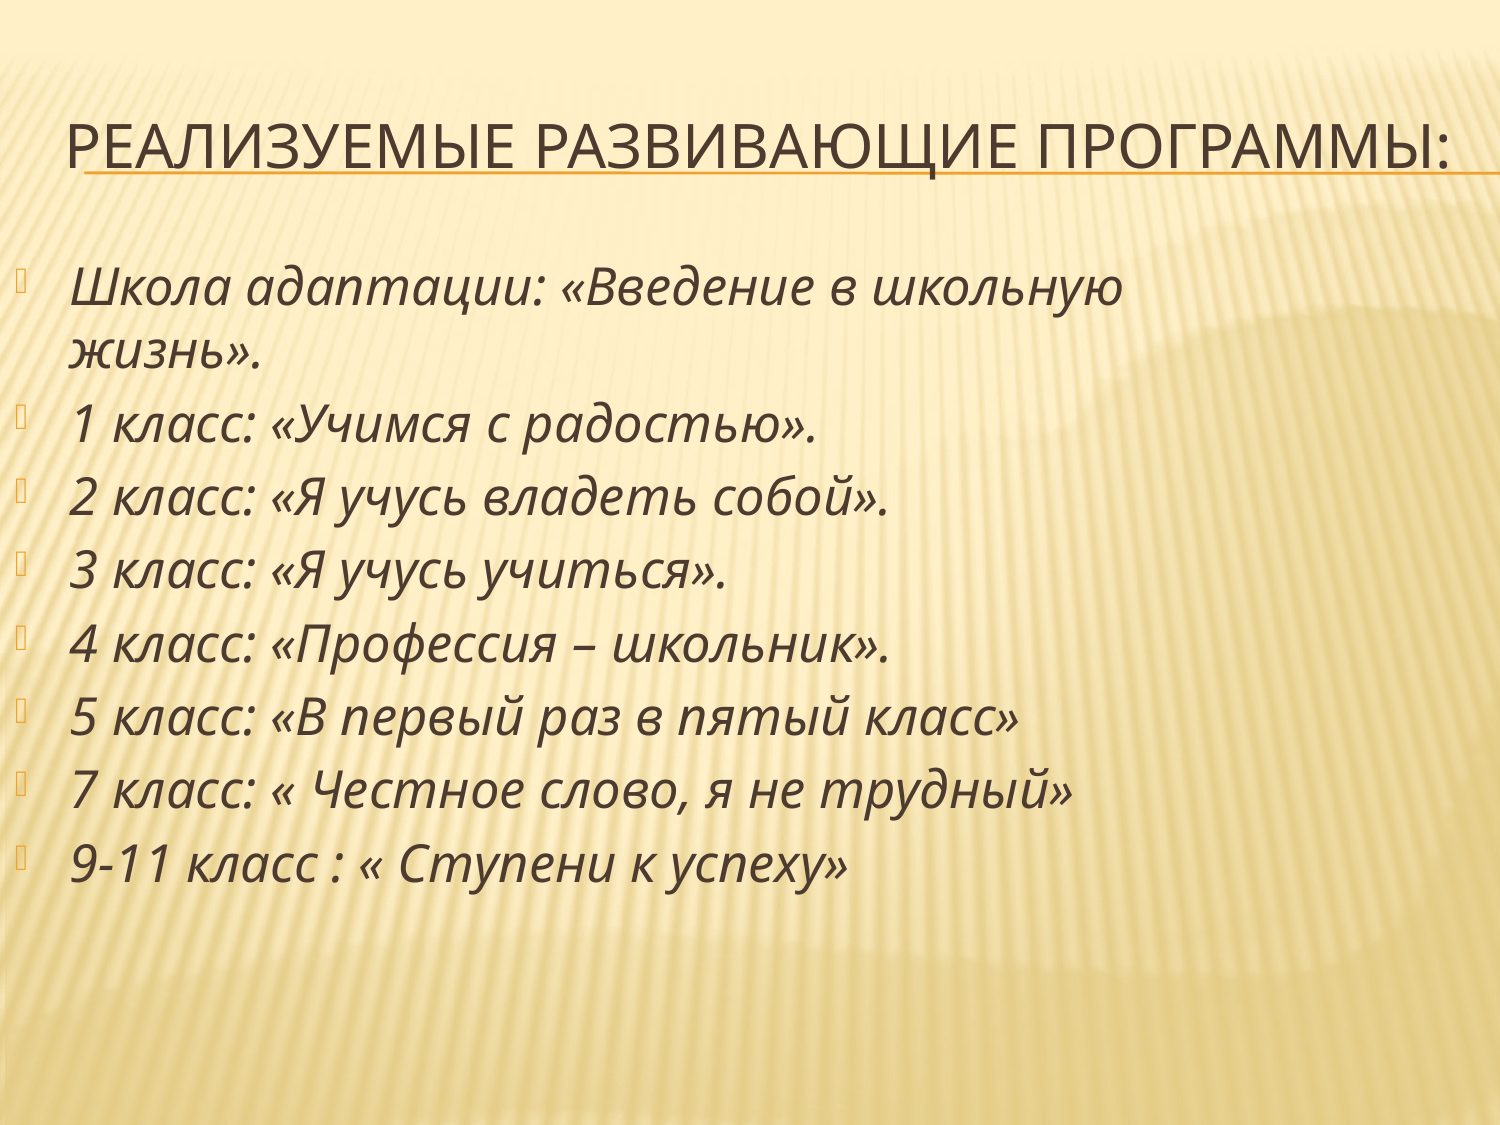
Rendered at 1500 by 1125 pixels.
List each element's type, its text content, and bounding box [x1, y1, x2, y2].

list Школа адаптации: «Введение в школьную жизнь». 1 класс: «Учимся с радостью». 2 класс: «Я учусь владеть собой». 3 класс: «Я учусь учиться». 4 класс: «Профессия – школьник». 5 класс: «В первый раз в пятый класс» 7 класс: « Честное слово, я не трудный» 9-11 класс : « Ступени к успеху» [0, 246, 1254, 903]
title Реализуемые развивающие программы: [49, 75, 1475, 213]
